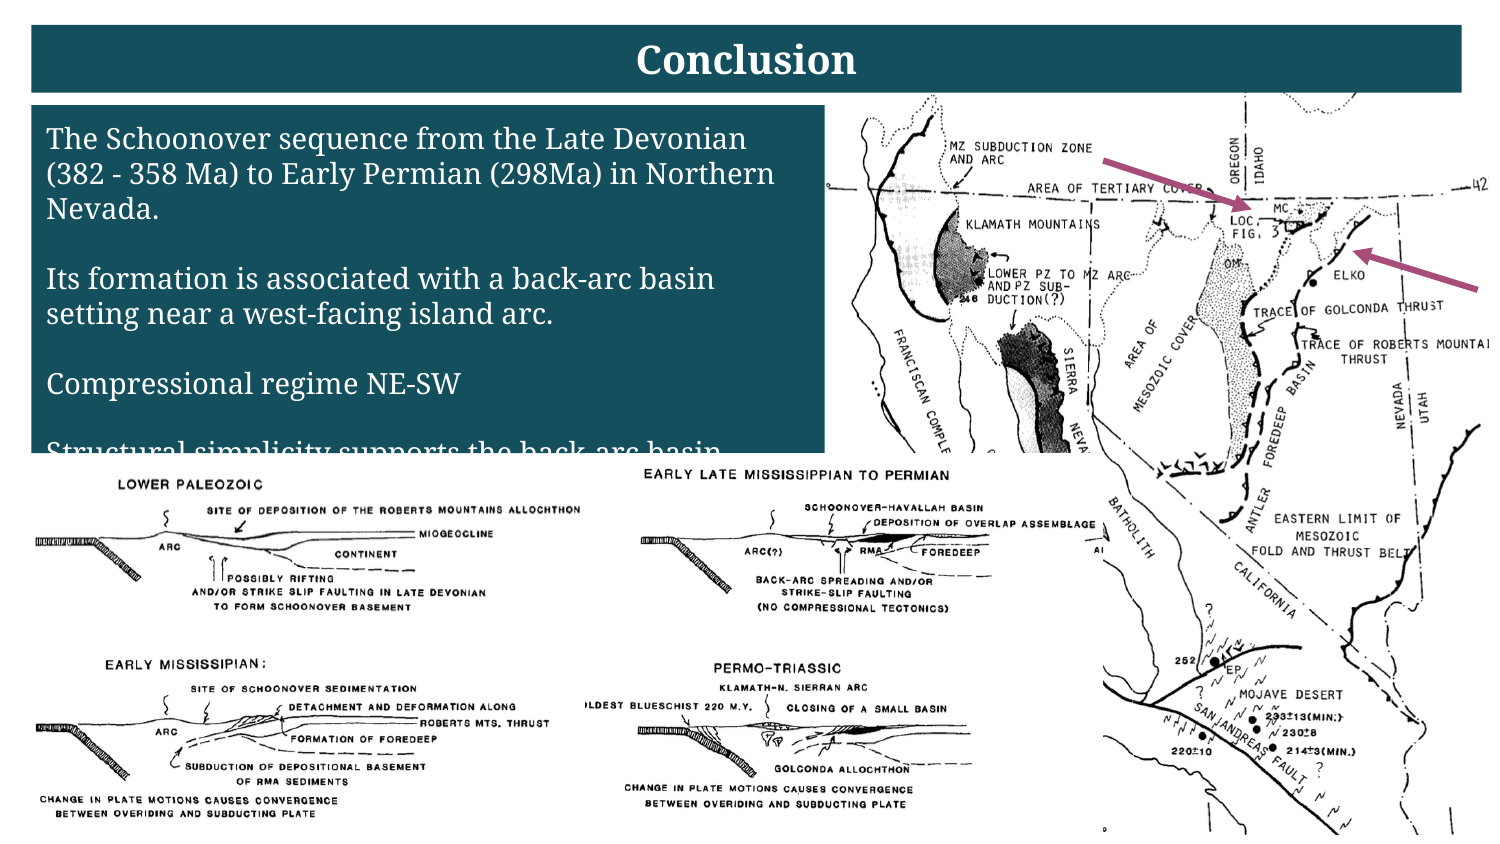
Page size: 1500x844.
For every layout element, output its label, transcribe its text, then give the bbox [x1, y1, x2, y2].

picture [0, 86, 1490, 844]
text_box Conclusion [31, 24, 1462, 93]
text_box The Schoonover sequence from the Late Devonian (382 - 358 Ma) to Early Permian (298Ma) in Northern Nevada. Its formation is associated with a back-arc basin setting near a west-facing island arc. Compressional regime NE-SW Structural simplicity supports the back-arc basin model. [31, 105, 806, 454]
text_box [1351, 250, 1479, 291]
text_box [1102, 160, 1252, 210]
